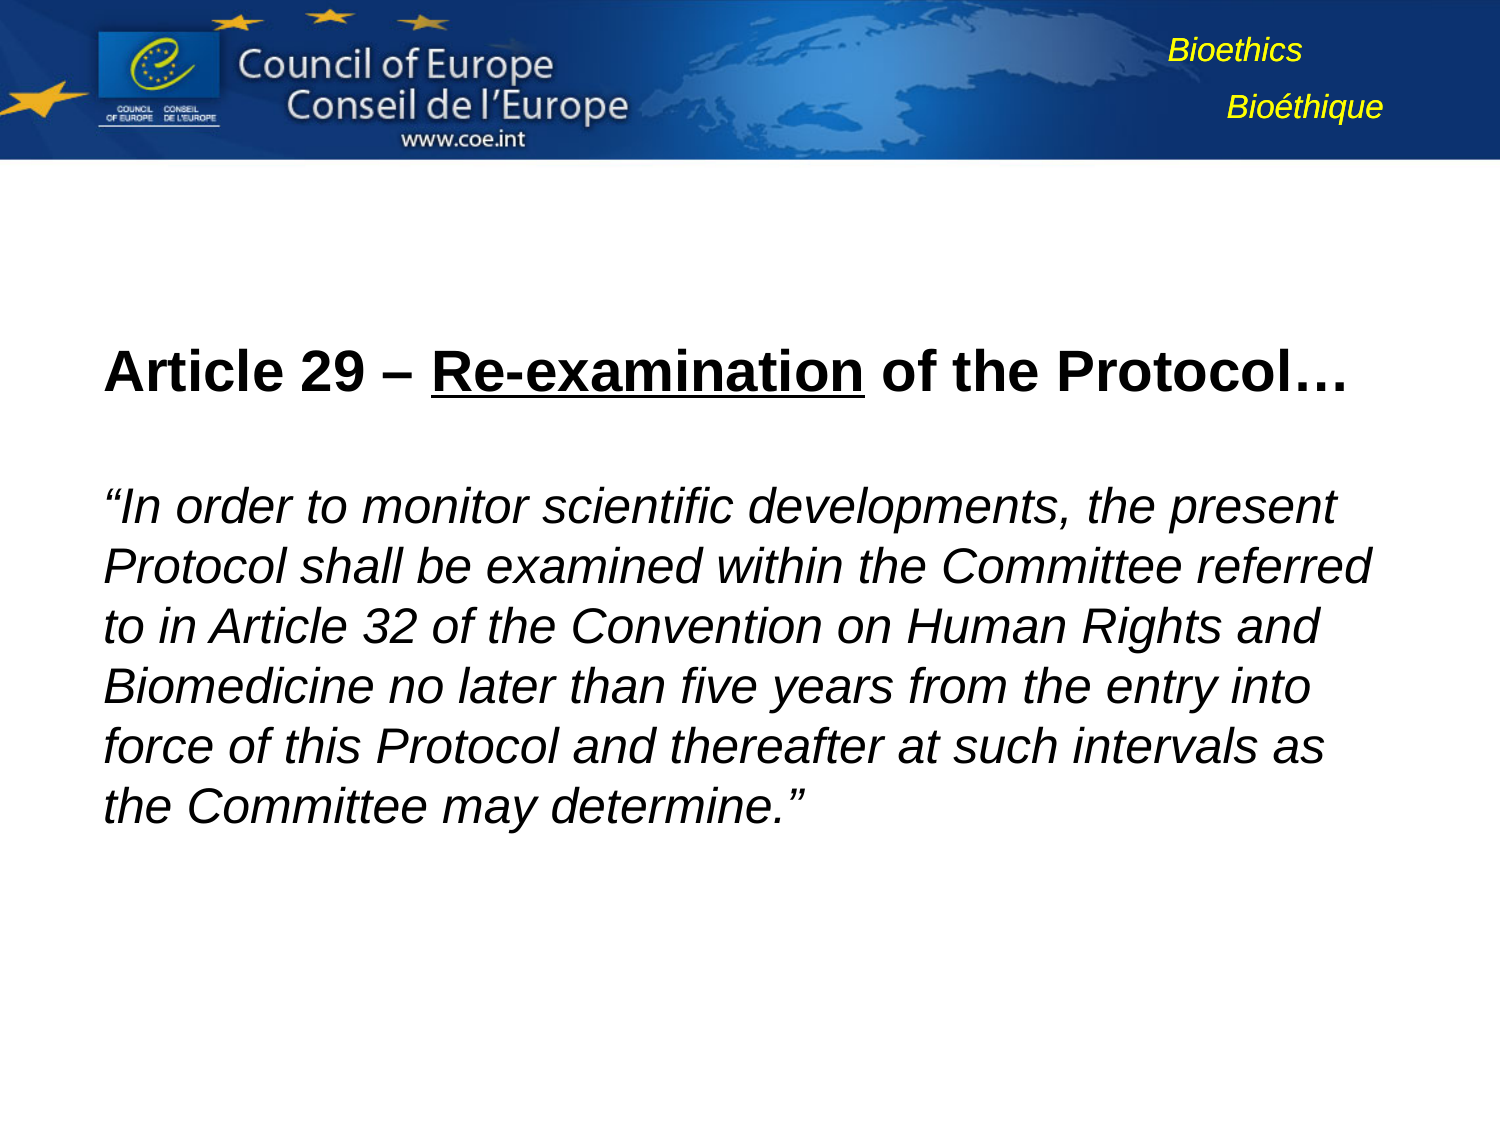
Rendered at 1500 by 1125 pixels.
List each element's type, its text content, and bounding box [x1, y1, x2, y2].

picture [0, 0, 1500, 1125]
text_box Article 29 – Re-examination of the Protocol… “In order to monitor scientific developments, the present Protocol shall be examined within the Committee referred to in Article 32 of the Convention on Human Rights and Biomedicine no later than five years from the entry into force of this Protocol and thereafter at such intervals as the Committee may determine.” [88, 326, 1388, 841]
